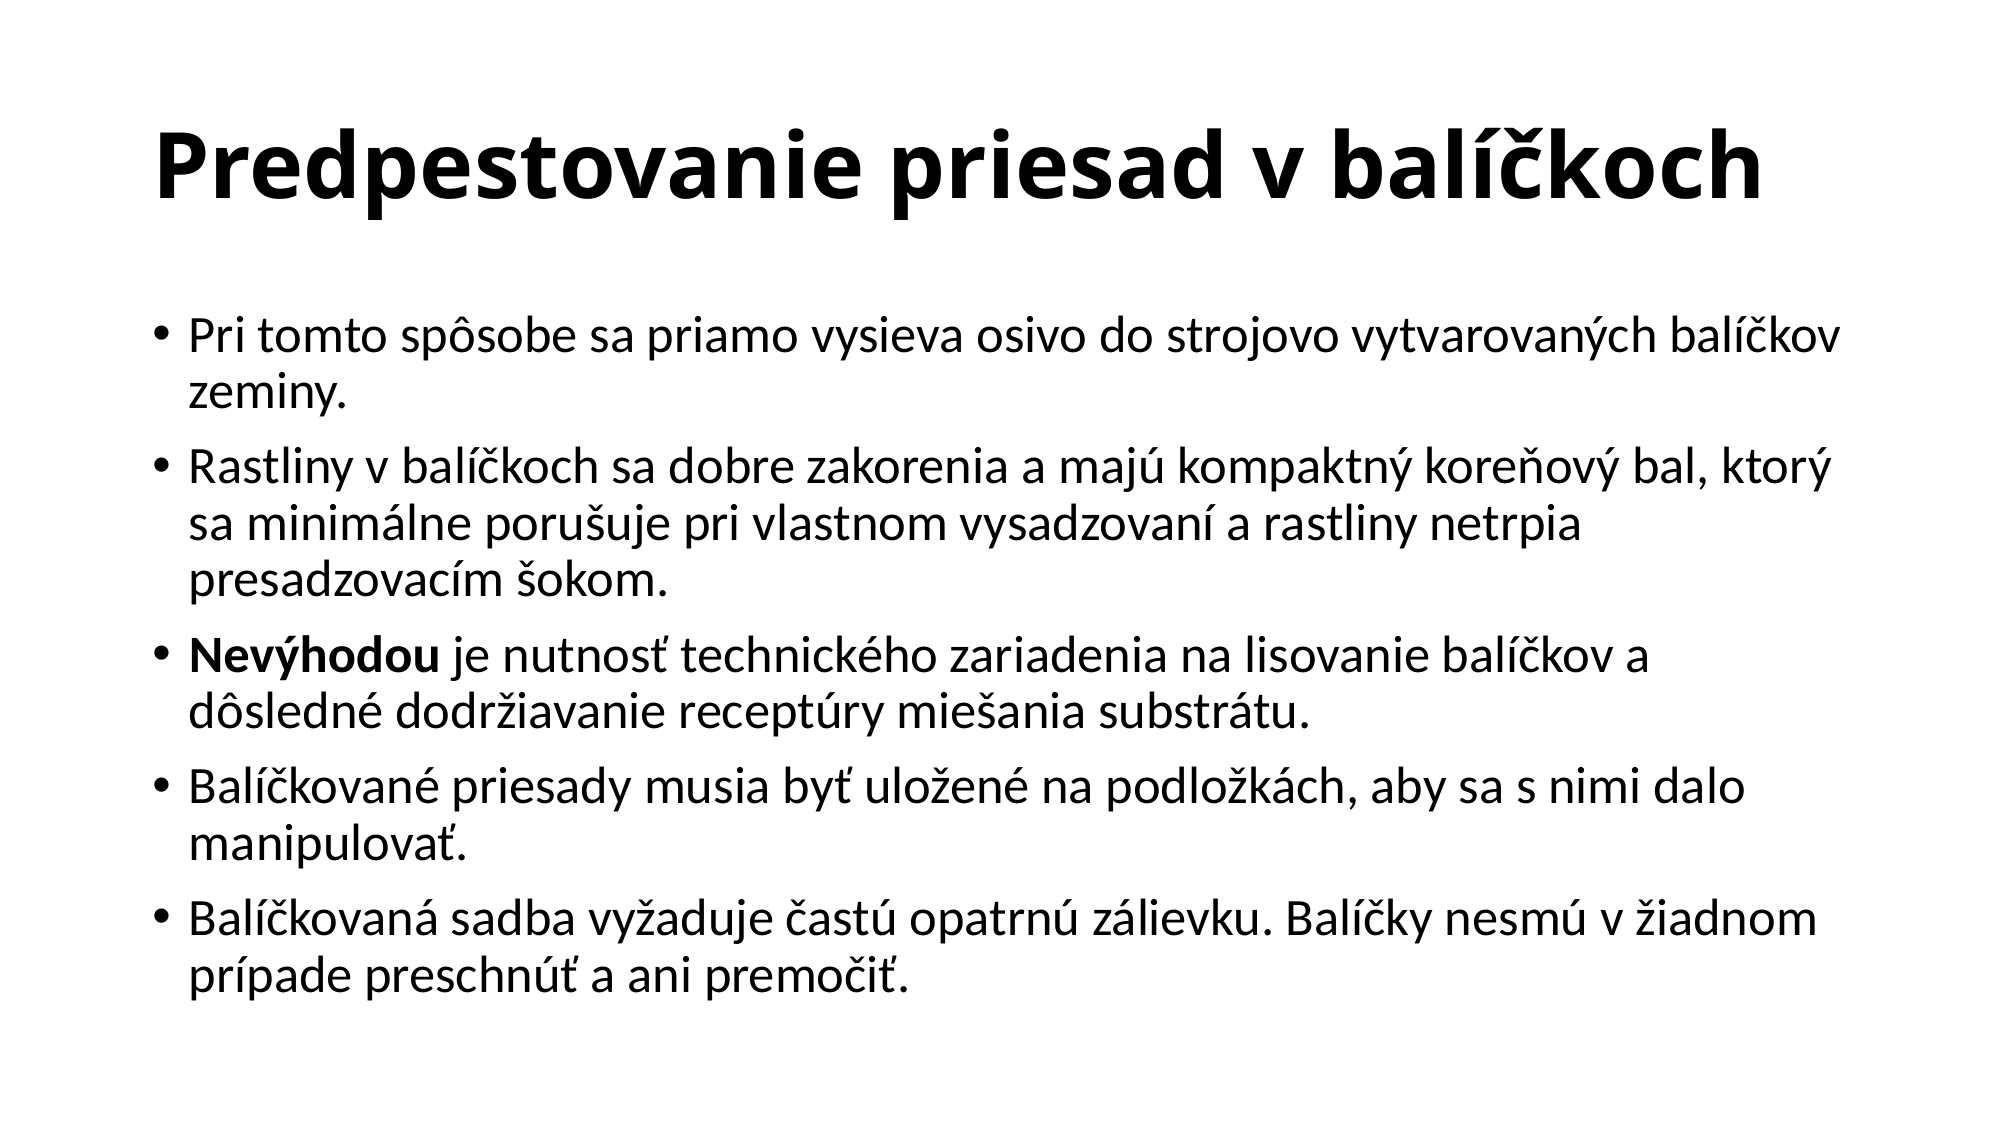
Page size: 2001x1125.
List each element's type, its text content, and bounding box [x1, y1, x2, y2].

list Pri tomto spôsobe sa priamo vysieva osivo do strojovo vytvarovaných balíčkov zeminy. Rastliny v balíčkoch sa dobre zakorenia a majú kompaktný koreňový bal, ktorý sa minimálne porušuje pri vlastnom vysadzovaní a rastliny netrpia presadzovacím šokom. Nevýhodou je nutnosť technického zariadenia na lisovanie balíčkov a dôsledné dodržiavanie receptúry miešania substrátu. Balíčkované priesady musia byť uložené na podložkách, aby sa s nimi dalo manipulovať. Balíčkovaná sadba vyžaduje častú opatrnú zálievku. Balíčky nesmú v žiadnom prípade preschnúť a ani premočiť. [137, 299, 1863, 1014]
title Predpestovanie priesad v balíčkoch [137, 59, 1863, 278]
